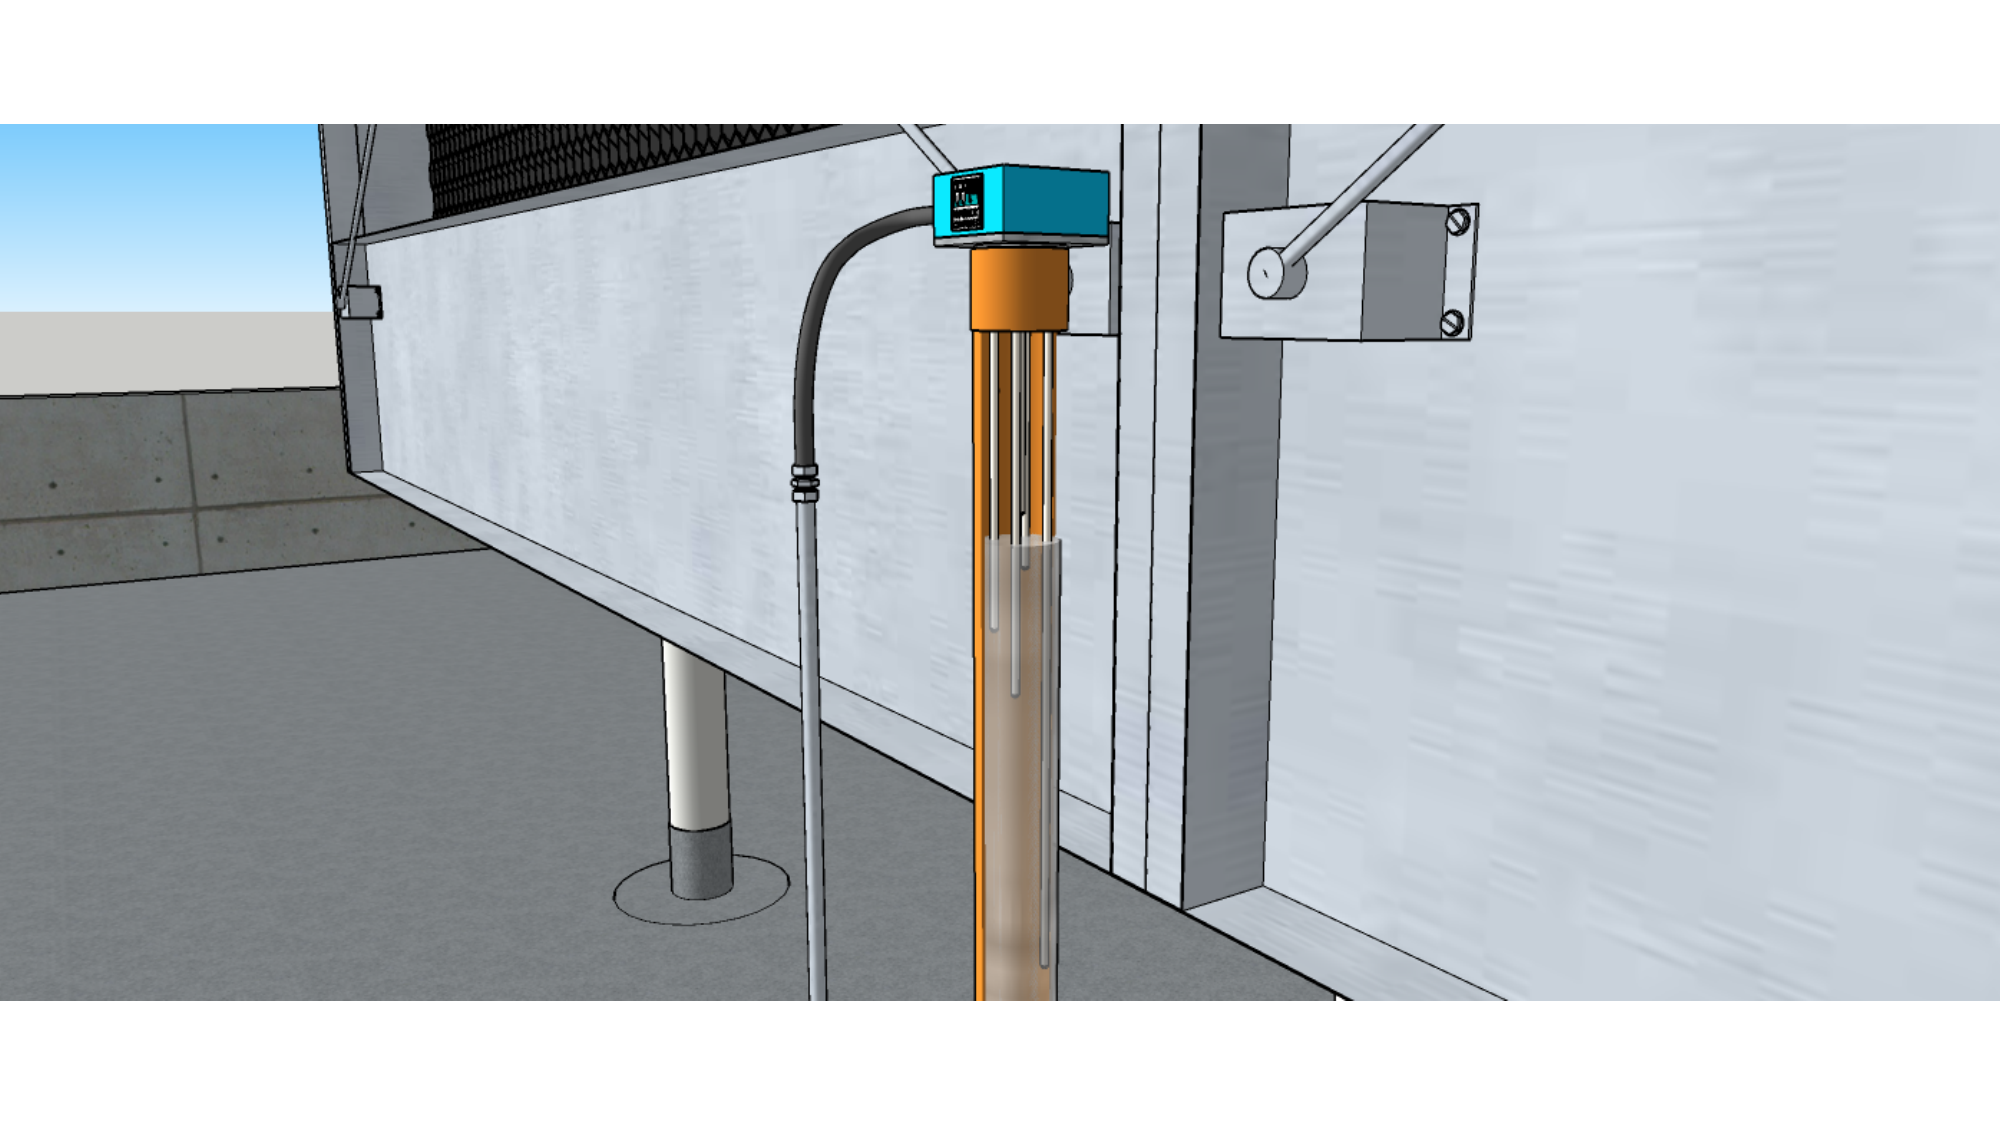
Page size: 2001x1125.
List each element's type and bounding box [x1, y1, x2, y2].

picture [0, 124, 2000, 1001]
